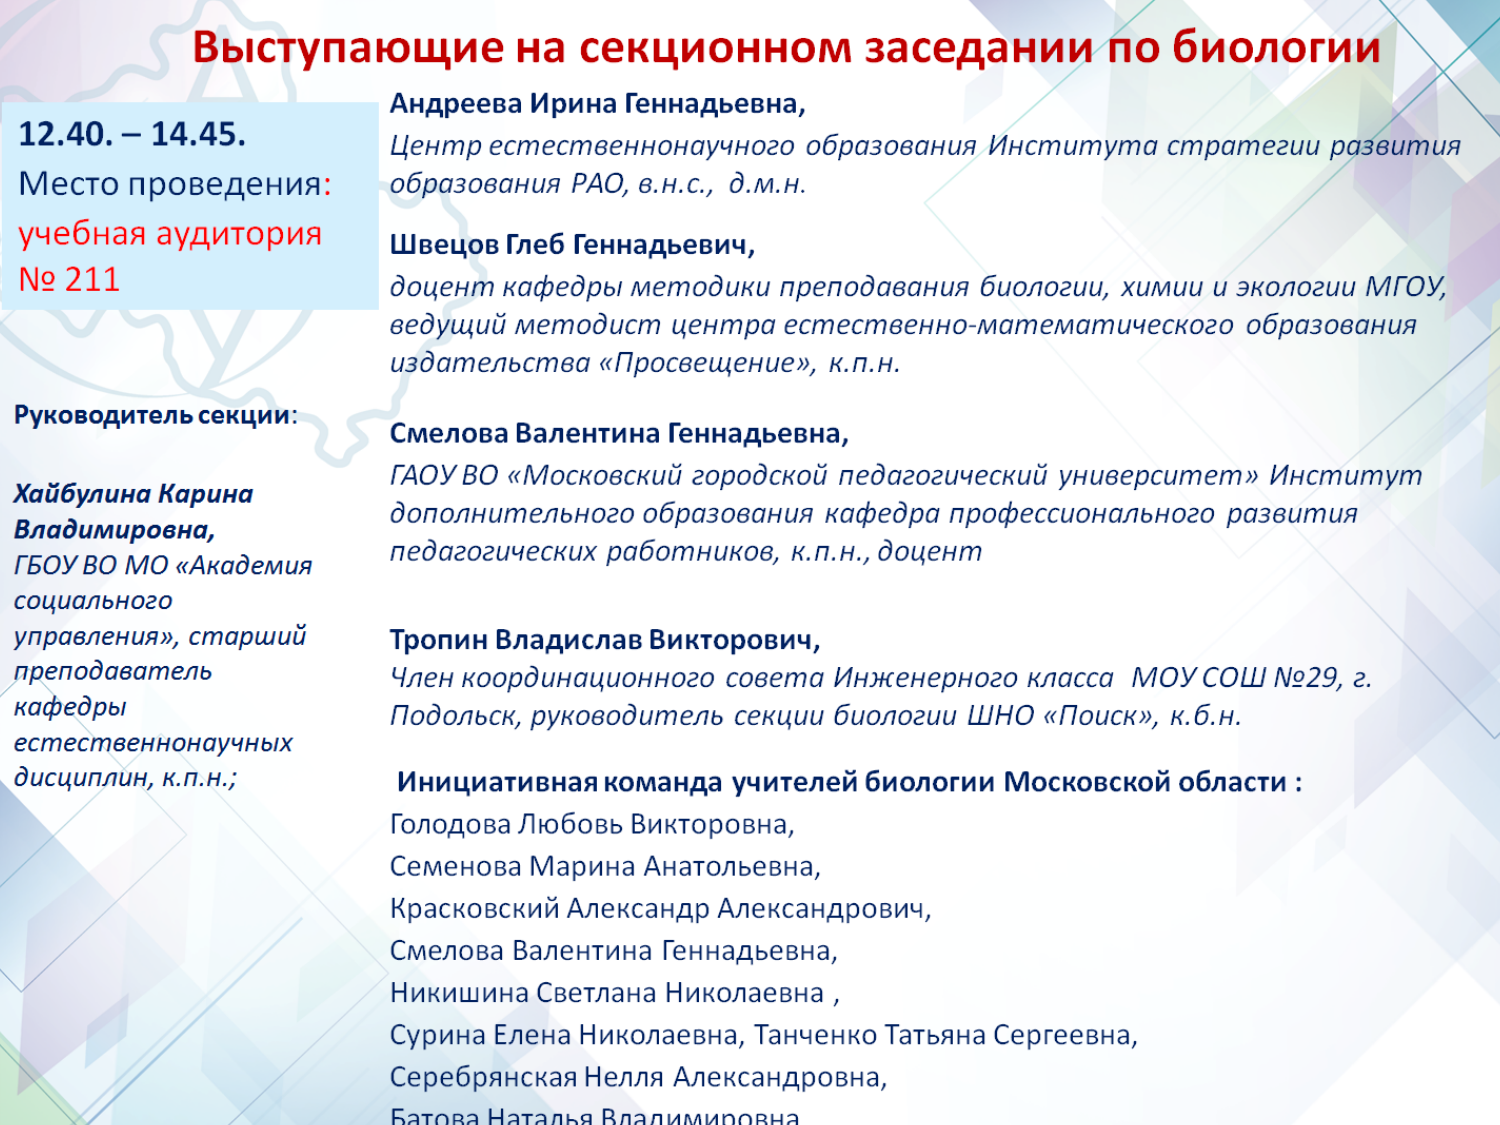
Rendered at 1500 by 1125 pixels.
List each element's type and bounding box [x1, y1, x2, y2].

list [0, 0, 1500, 1125]
